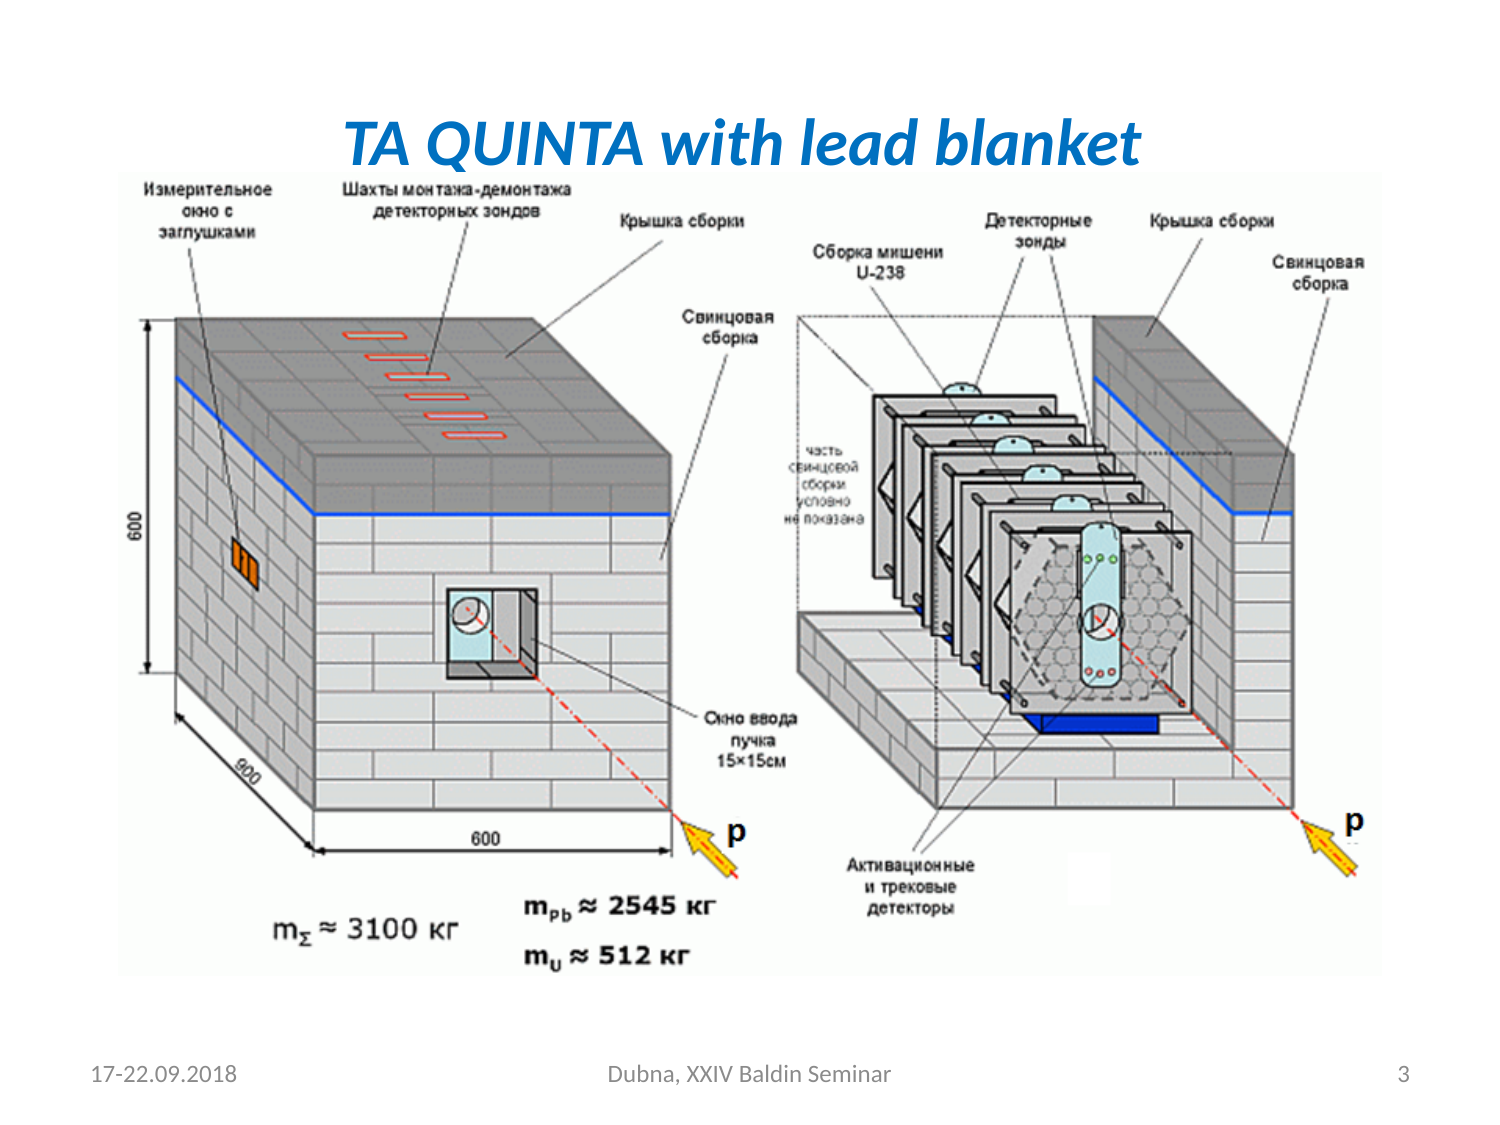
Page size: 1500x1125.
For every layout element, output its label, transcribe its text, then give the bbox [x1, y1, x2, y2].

title TA QUINTA with lead blanket [75, 45, 1425, 233]
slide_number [75, 1042, 425, 1103]
slide_number 3 [1074, 1042, 1425, 1103]
picture [118, 172, 1382, 977]
footer Dubna, XXIV Baldin Seminar [512, 1042, 988, 1103]
